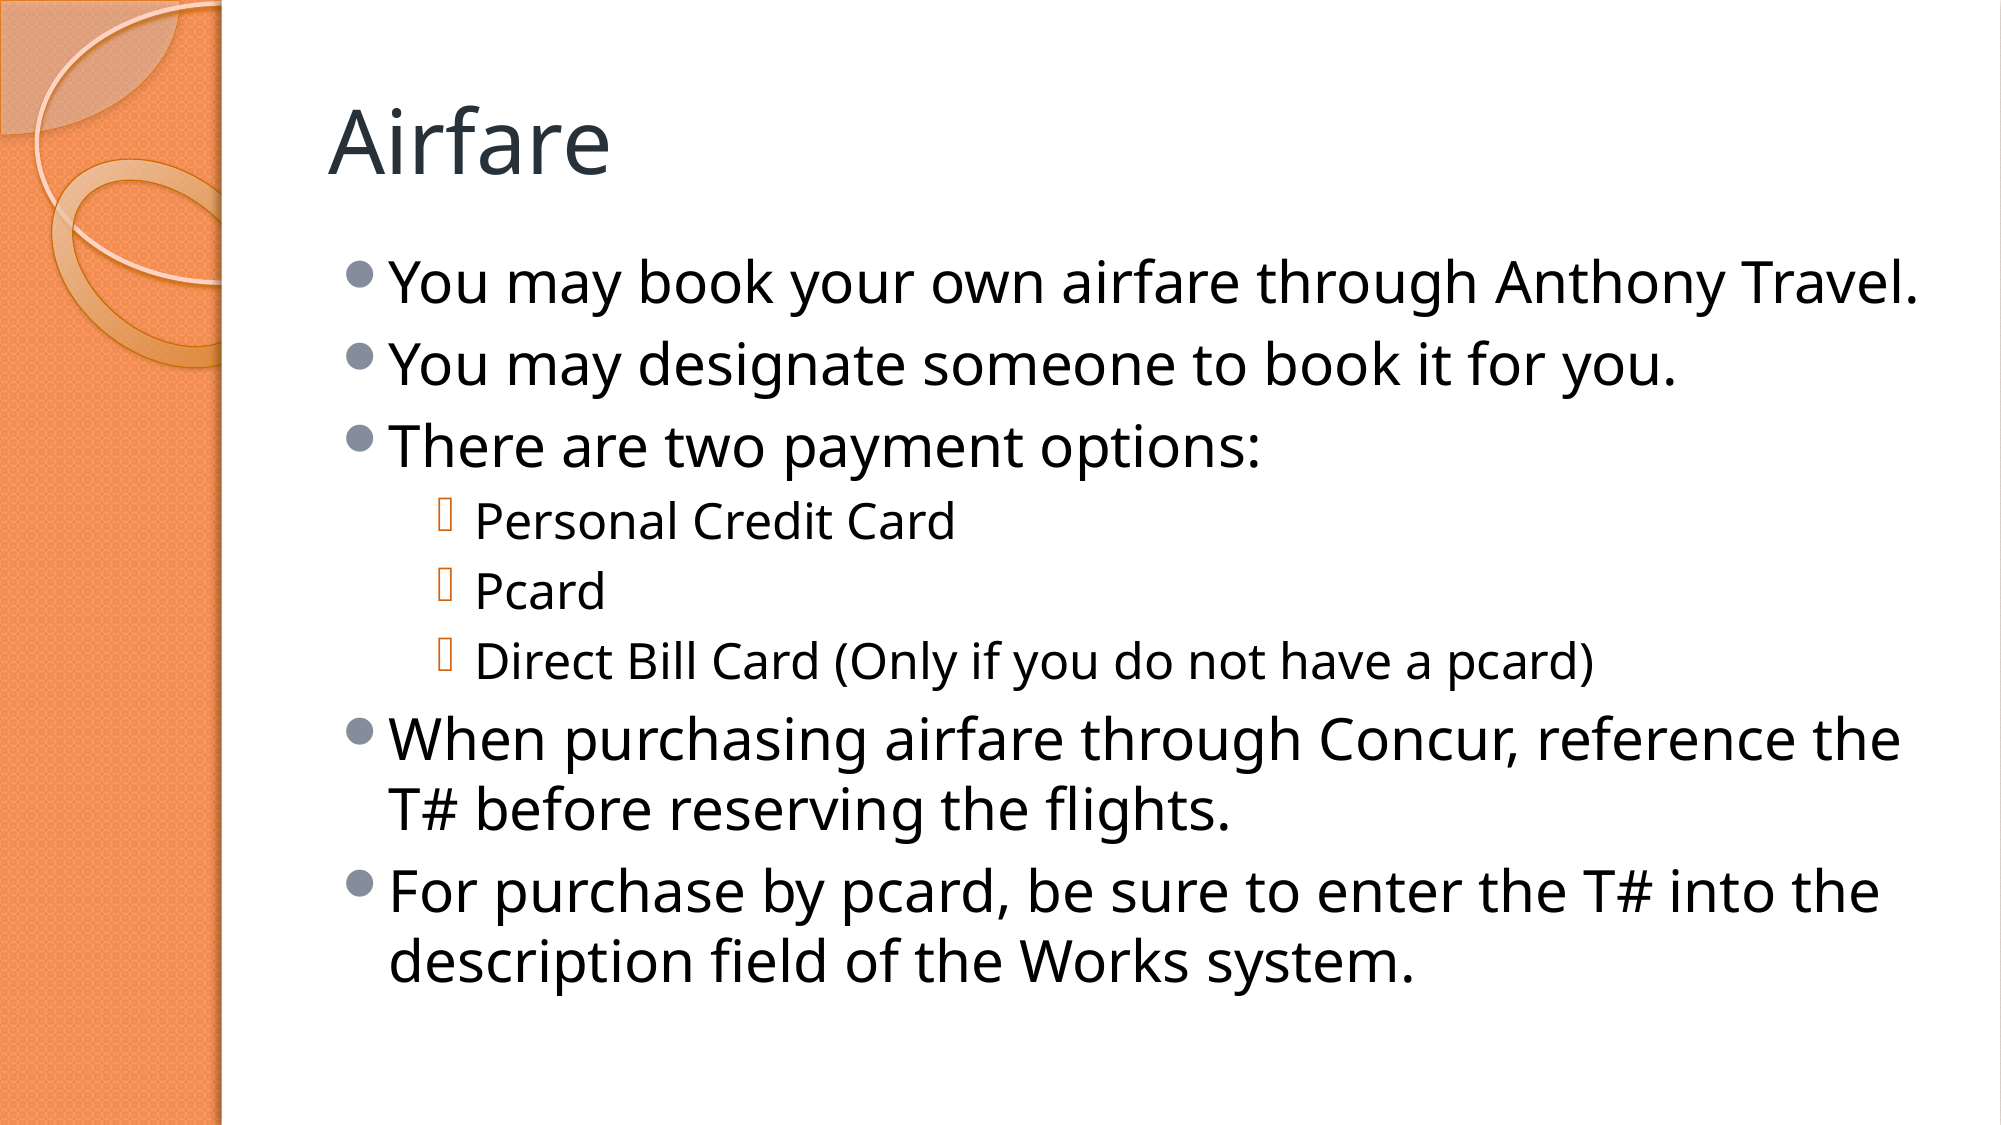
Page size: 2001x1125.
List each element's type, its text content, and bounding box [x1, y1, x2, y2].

title Airfare [313, 45, 1954, 233]
list You may book your own airfare through Anthony Travel. You may designate someone to book it for you. There are two payment options: Personal Credit Card Pcard Direct Bill Card (Only if you do not have a pcard) When purchasing airfare through Concur, reference the T# before reserving the flights. For purchase by pcard, be sure to enter the T# into the description field of the Works system. [313, 237, 1954, 1025]
